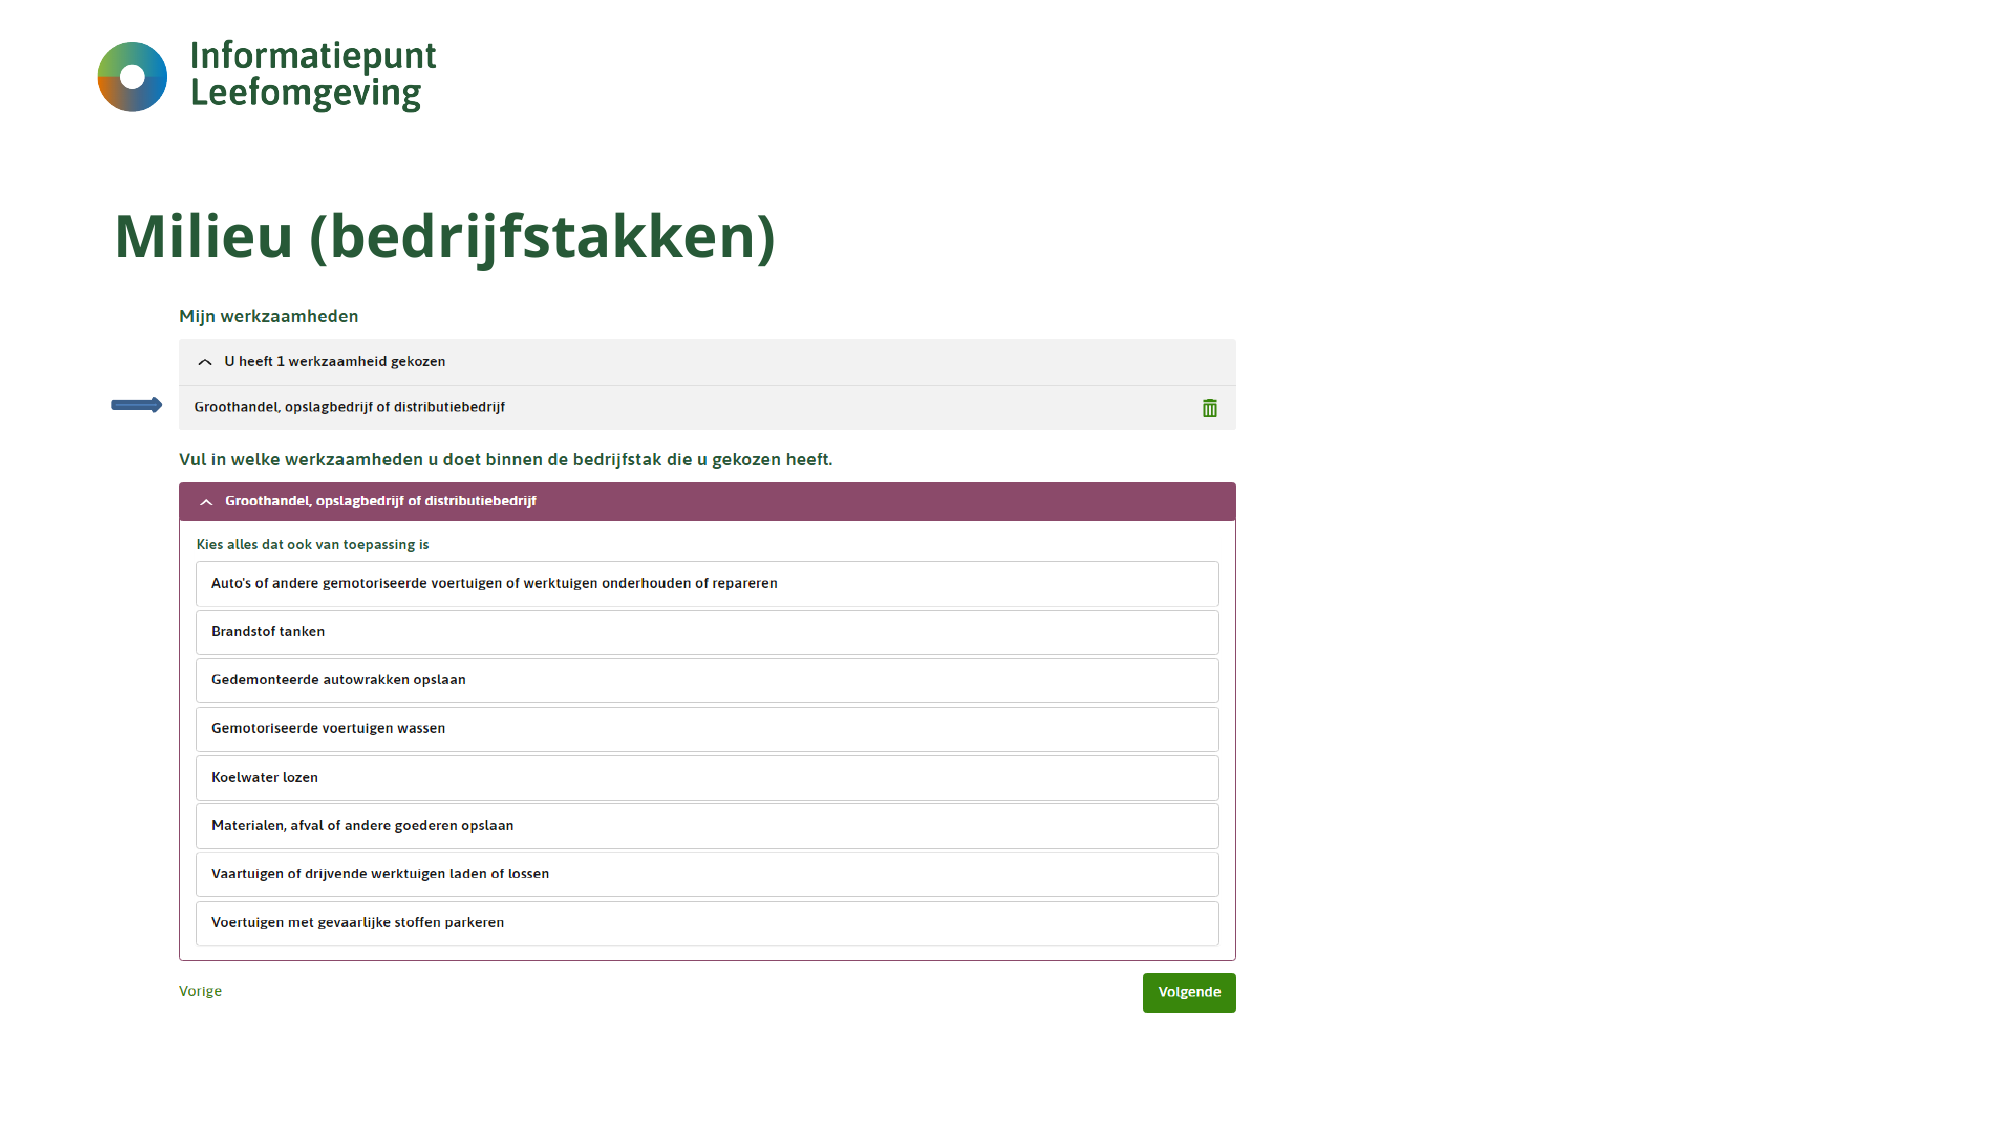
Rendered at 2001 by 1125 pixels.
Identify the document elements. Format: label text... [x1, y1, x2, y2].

picture [172, 300, 1263, 1022]
picture [68, 11, 513, 142]
title Milieu (bedrijfstakken) [98, 191, 1899, 301]
text_box [111, 397, 163, 413]
